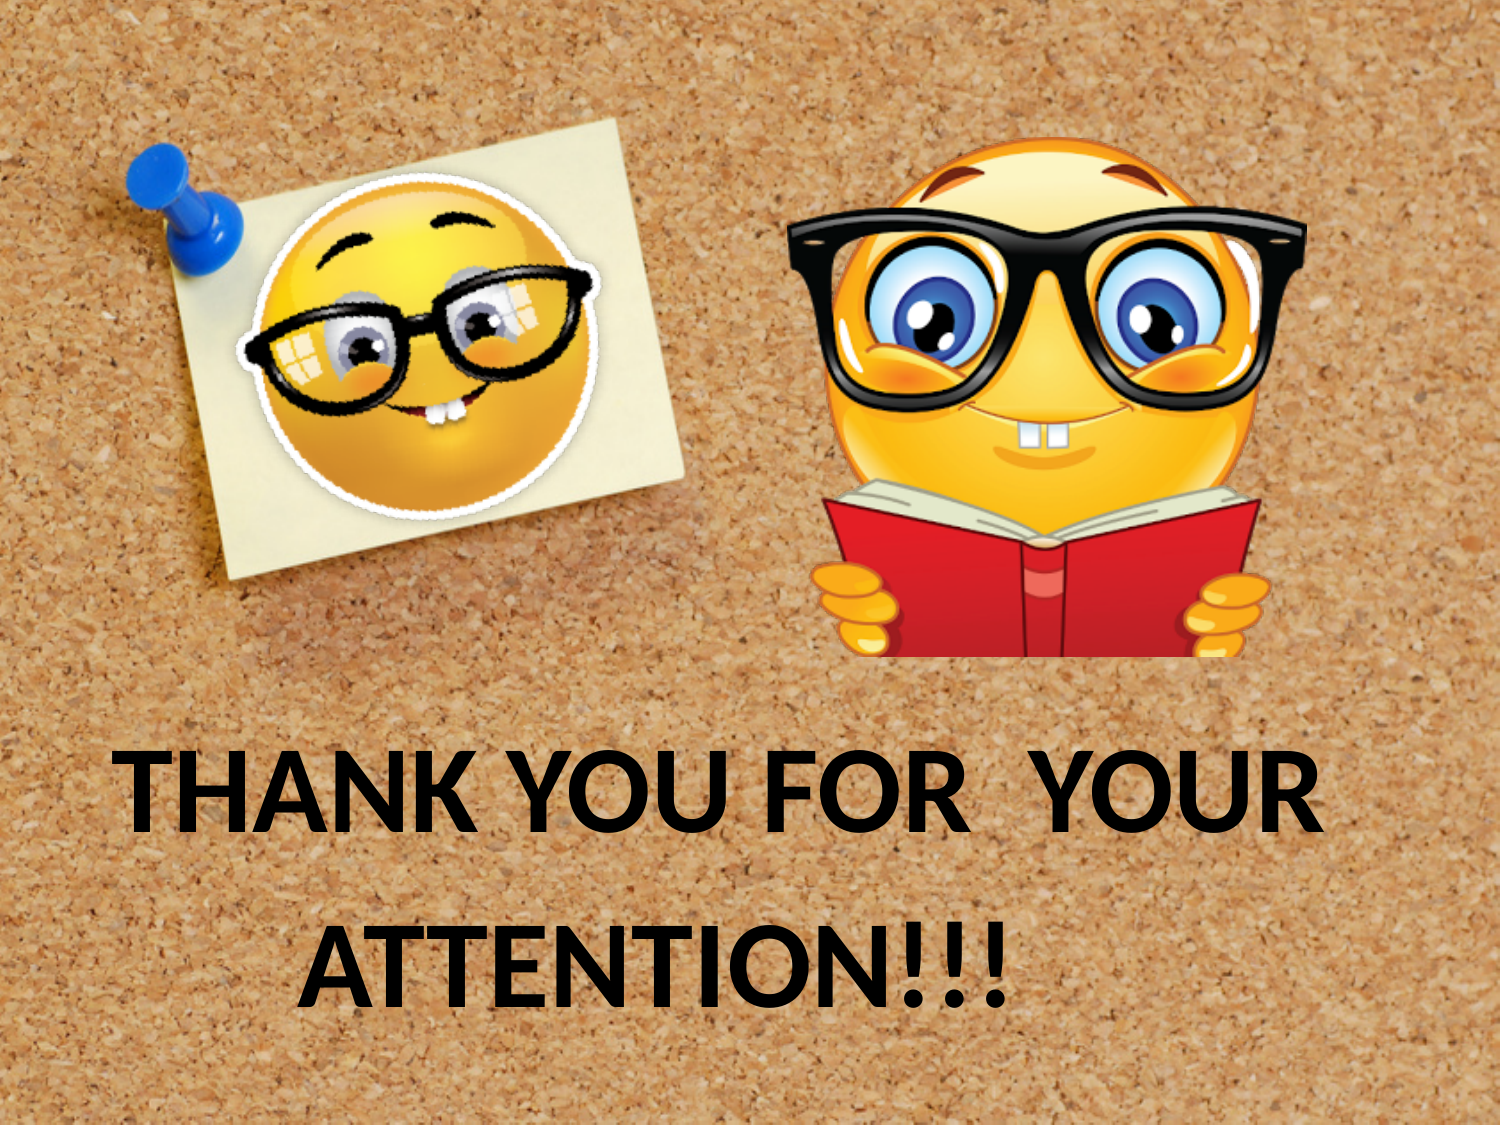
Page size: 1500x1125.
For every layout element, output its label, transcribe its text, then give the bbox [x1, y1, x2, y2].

picture [0, 0, 1500, 1125]
list THANK YOU FOR YOUR ATTENTION!!! [0, 525, 1438, 1088]
